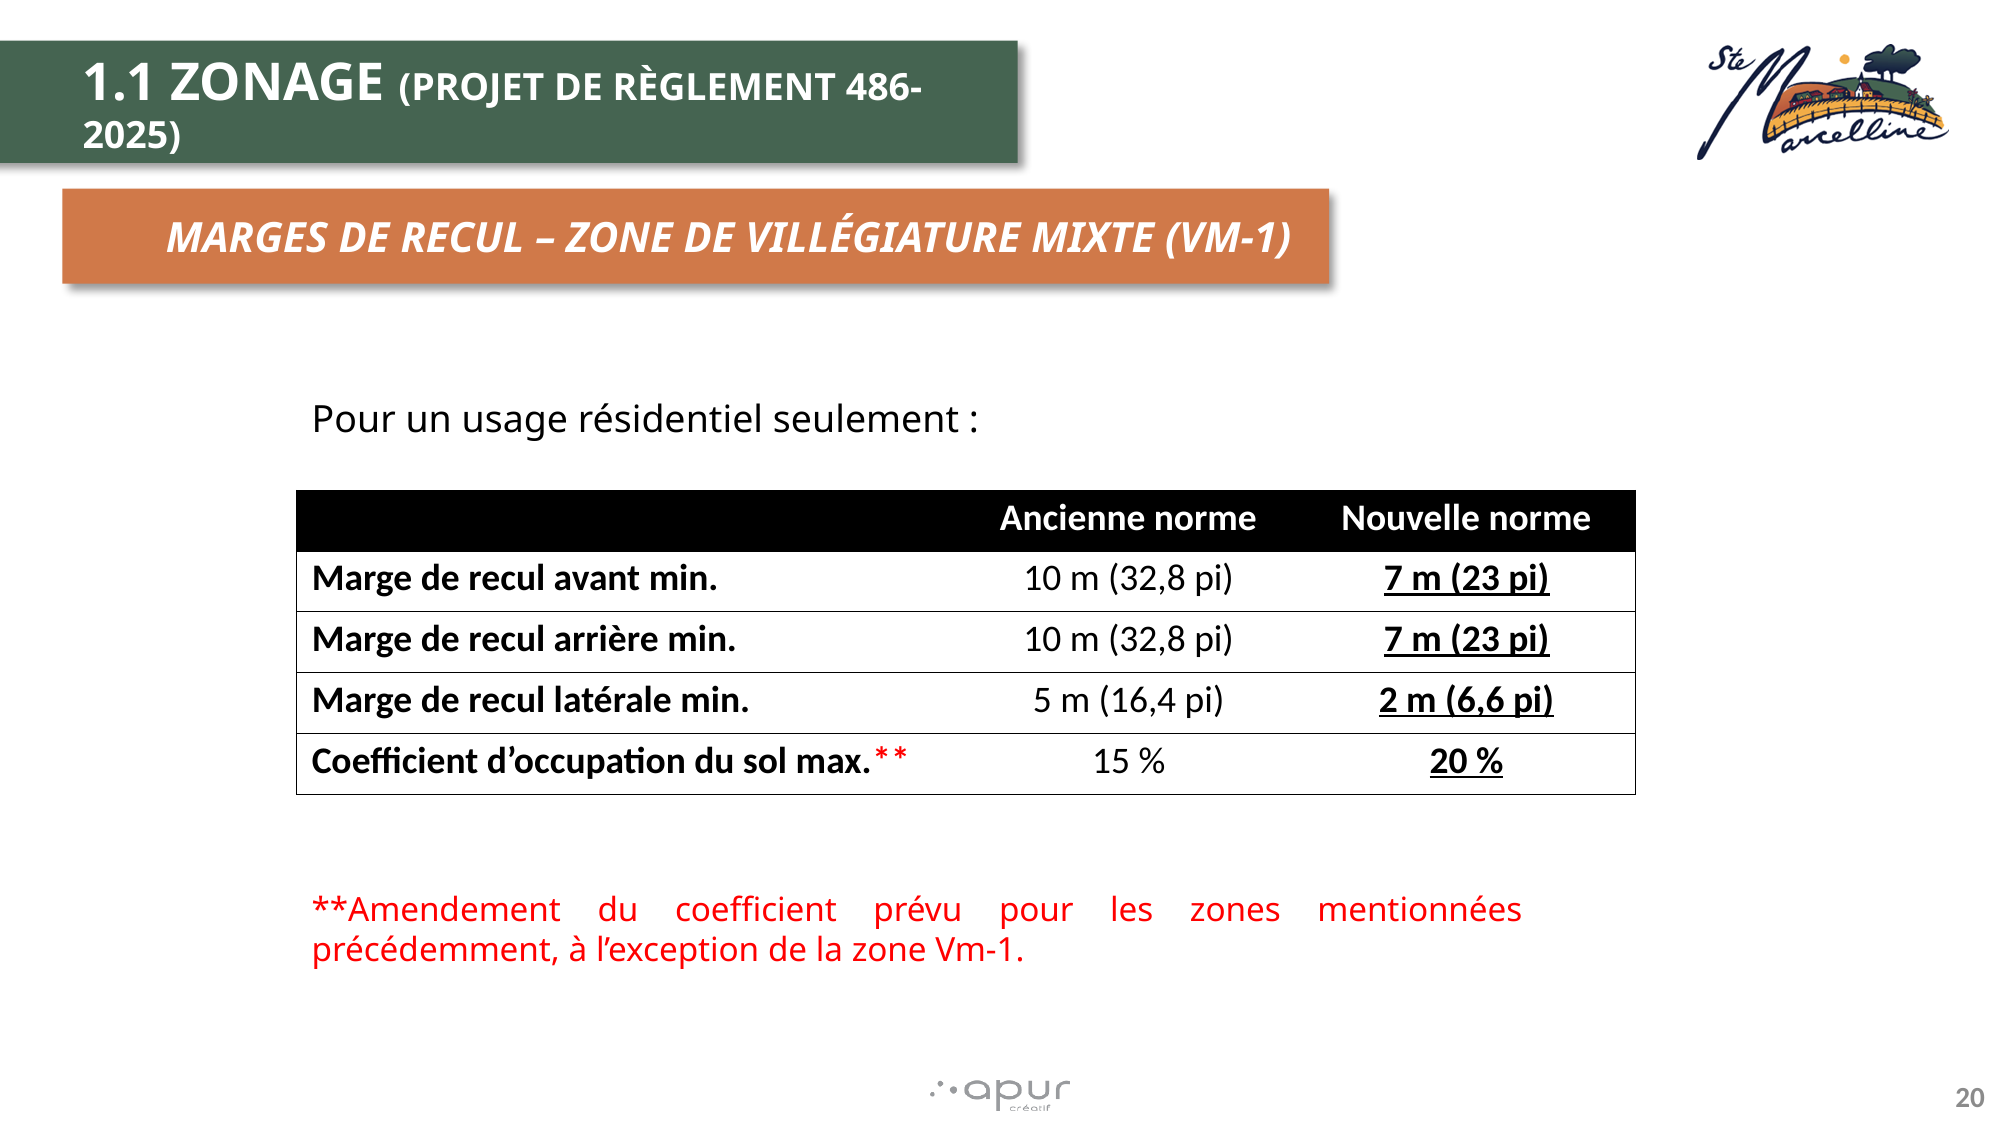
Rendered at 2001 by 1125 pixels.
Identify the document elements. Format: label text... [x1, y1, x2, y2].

text_box MARGES DE RECUL – ZONE DE VILLÉGIATURE MIXTE (Vm-1) [61, 187, 1330, 285]
text_box Pour un usage résidentiel seulement : [296, 387, 1225, 448]
table_cell 15 % [960, 734, 1298, 794]
table_cell 2 m (6,6 pi) [1298, 673, 1635, 733]
text_box **Amendement du coefficient prévu pour les zones mentionnées précédemment, à l’exception de la zone Vm-1. [296, 880, 1539, 976]
table_cell 7 m (23 pi) [1298, 612, 1635, 672]
text_box 1.1 ZONAGE (Projet de règlement 486-2025) [0, 40, 1019, 164]
table_cell 7 m (23 pi) [1298, 552, 1635, 611]
table_header Nouvelle norme [1298, 491, 1635, 551]
table_cell Marge de recul avant min. [297, 552, 960, 611]
table_cell 10 m (32,8 pi) [960, 612, 1298, 672]
table_cell 5 m (16,4 pi) [960, 673, 1298, 733]
table_cell Marge de recul arrière min. [297, 612, 960, 672]
table_cell 20 % [1298, 734, 1635, 794]
table_header [297, 491, 960, 551]
picture [930, 1080, 1070, 1111]
table_header Ancienne norme [960, 491, 1298, 551]
table_cell Coefficient d’occupation du sol max.** [297, 734, 960, 794]
table_cell Marge de recul latérale min. [297, 673, 960, 733]
slide_number 20 [1550, 1065, 2000, 1125]
picture [1697, 44, 1949, 160]
table_cell 10 m (32,8 pi) [960, 552, 1298, 611]
